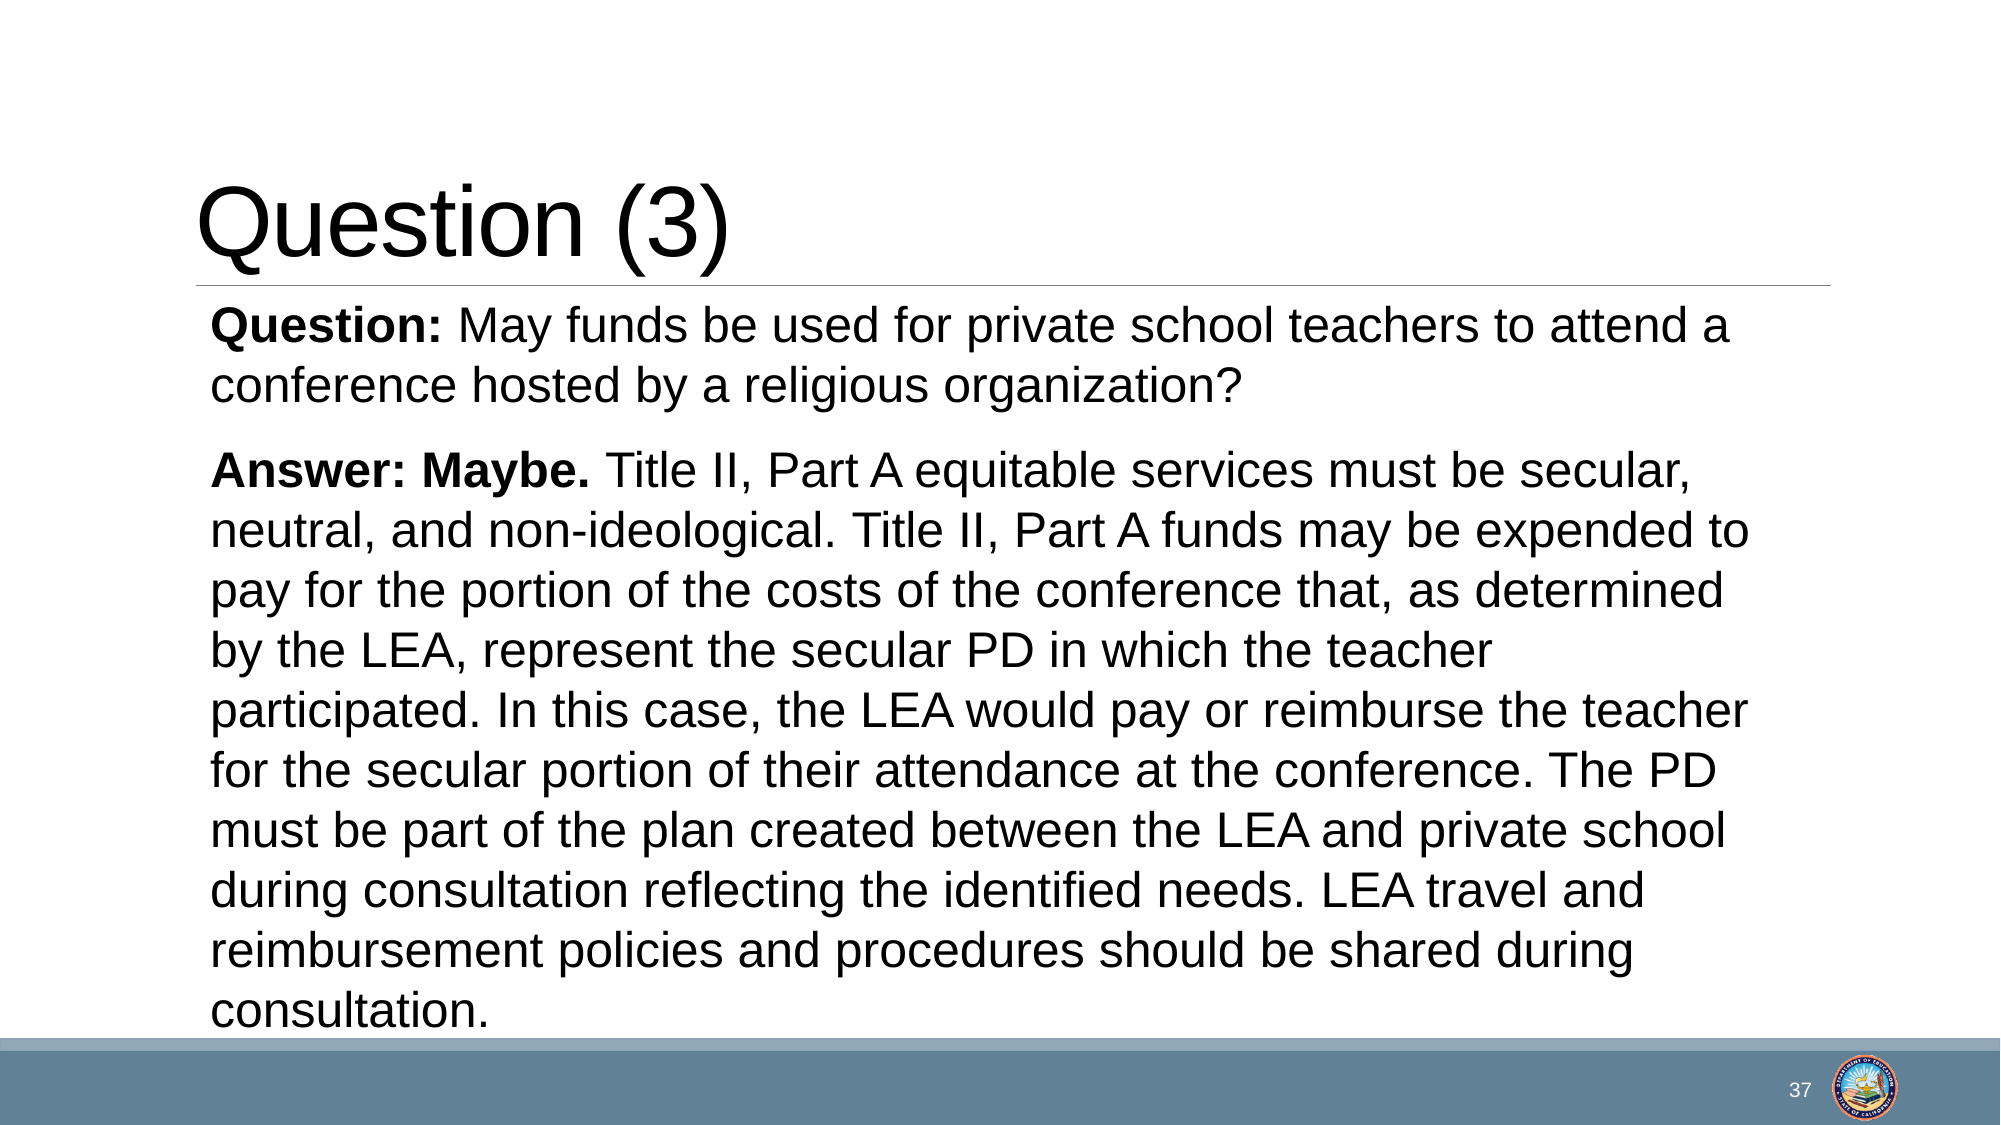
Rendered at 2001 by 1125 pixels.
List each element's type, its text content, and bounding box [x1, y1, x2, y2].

slide_number 37 [1611, 1059, 1828, 1119]
list Question: May funds be used for private school teachers to attend a conference hosted by a religious organization? Answer: Maybe. Title II, Part A equitable services must be secular, neutral, and non-ideological. Title II, Part A funds may be expended to pay for the portion of the costs of the conference that, as determined by the LEA, represent the secular PD in which the teacher participated. In this case, the LEA would pay or reimburse the teacher for the secular portion of their attendance at the conference. The PD must be part of the plan created between the LEA and private school during consultation reflecting the identified needs. LEA travel and reimbursement policies and procedures should be shared during consultation. [195, 284, 1778, 992]
title Question (3) [179, 47, 1830, 285]
picture [1832, 1055, 1899, 1122]
